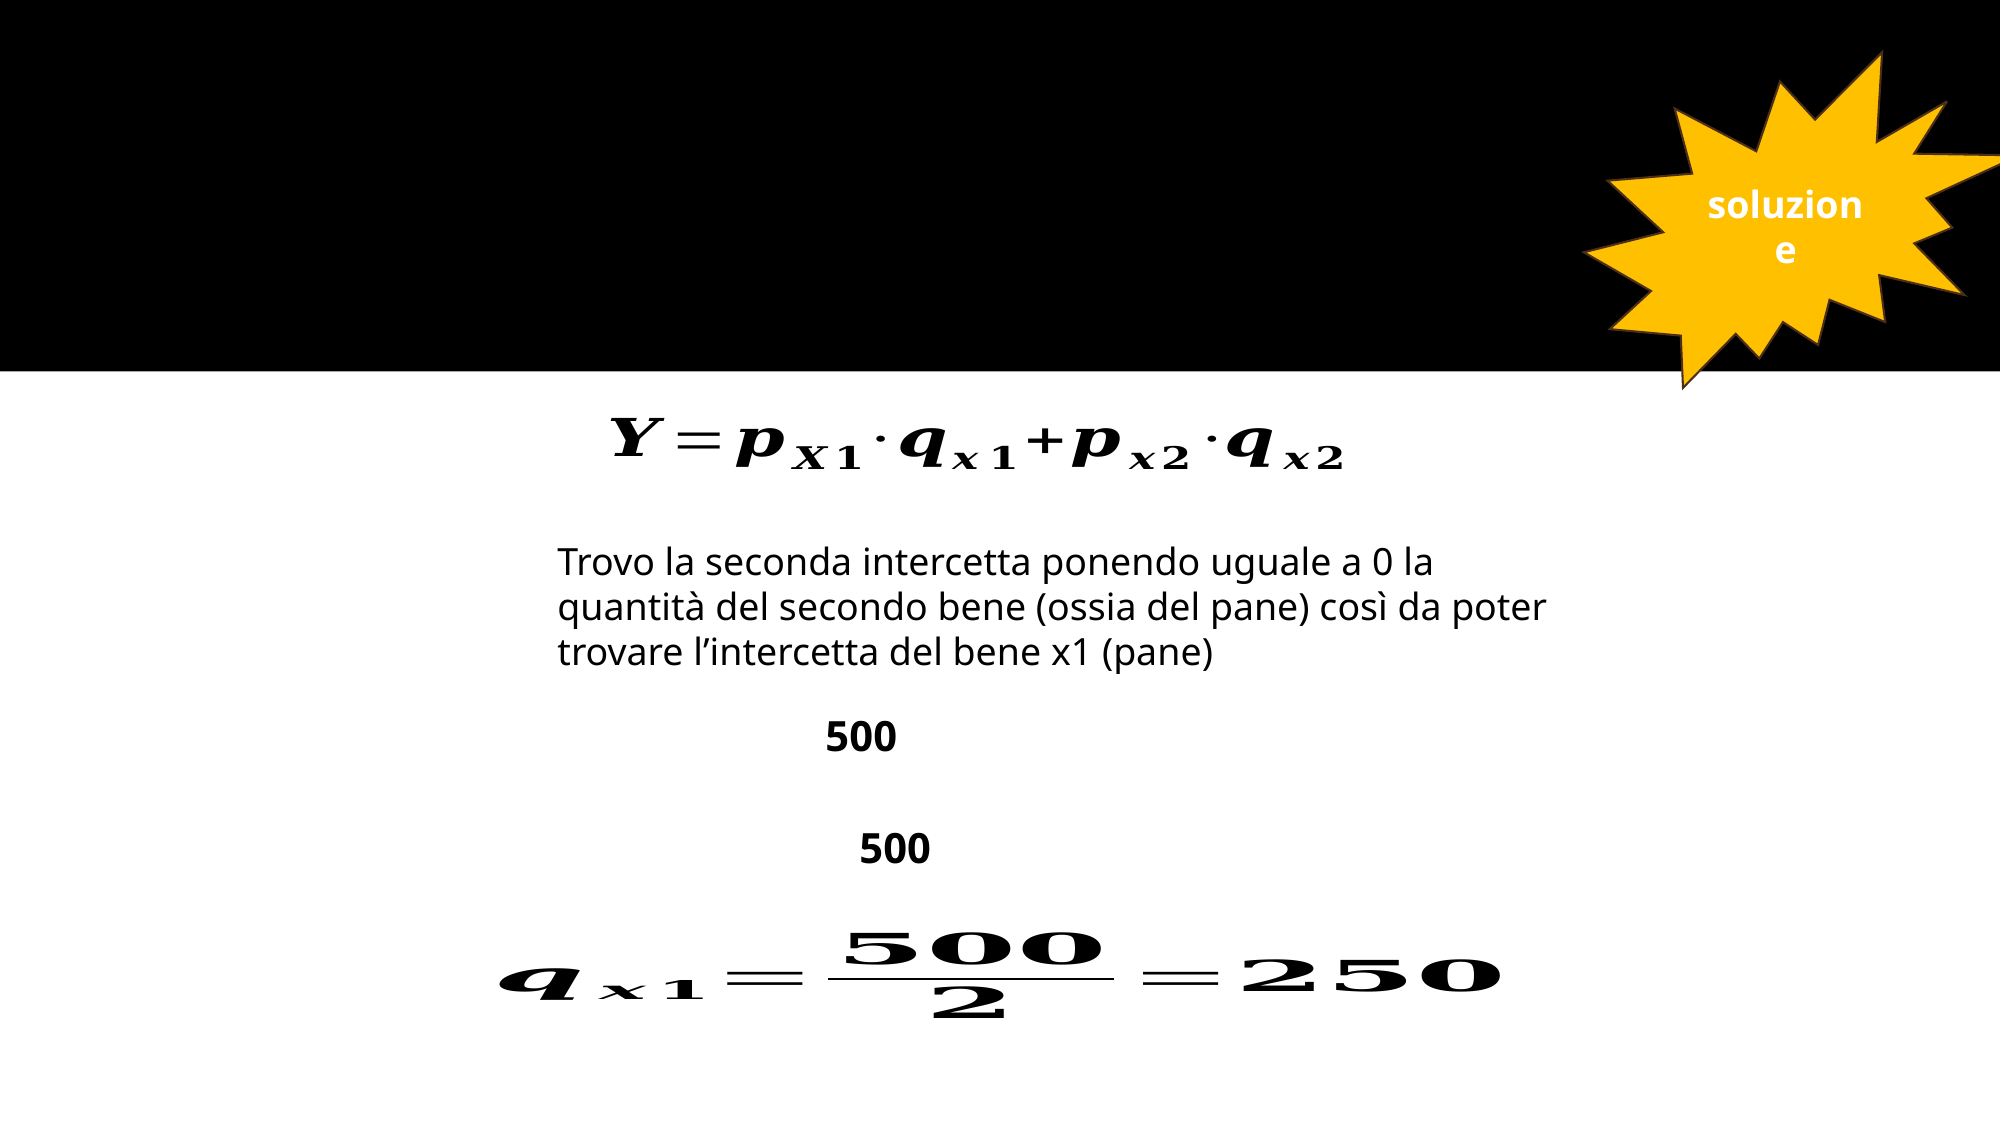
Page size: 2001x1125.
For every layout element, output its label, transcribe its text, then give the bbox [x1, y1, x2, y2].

text_box Trovo la seconda intercetta ponendo uguale a 0 la quantità del secondo bene (ossia del pane) così da poter trovare l’intercetta del bene x1 (pane) [542, 530, 1598, 680]
text_box soluzione [1581, 49, 2000, 391]
